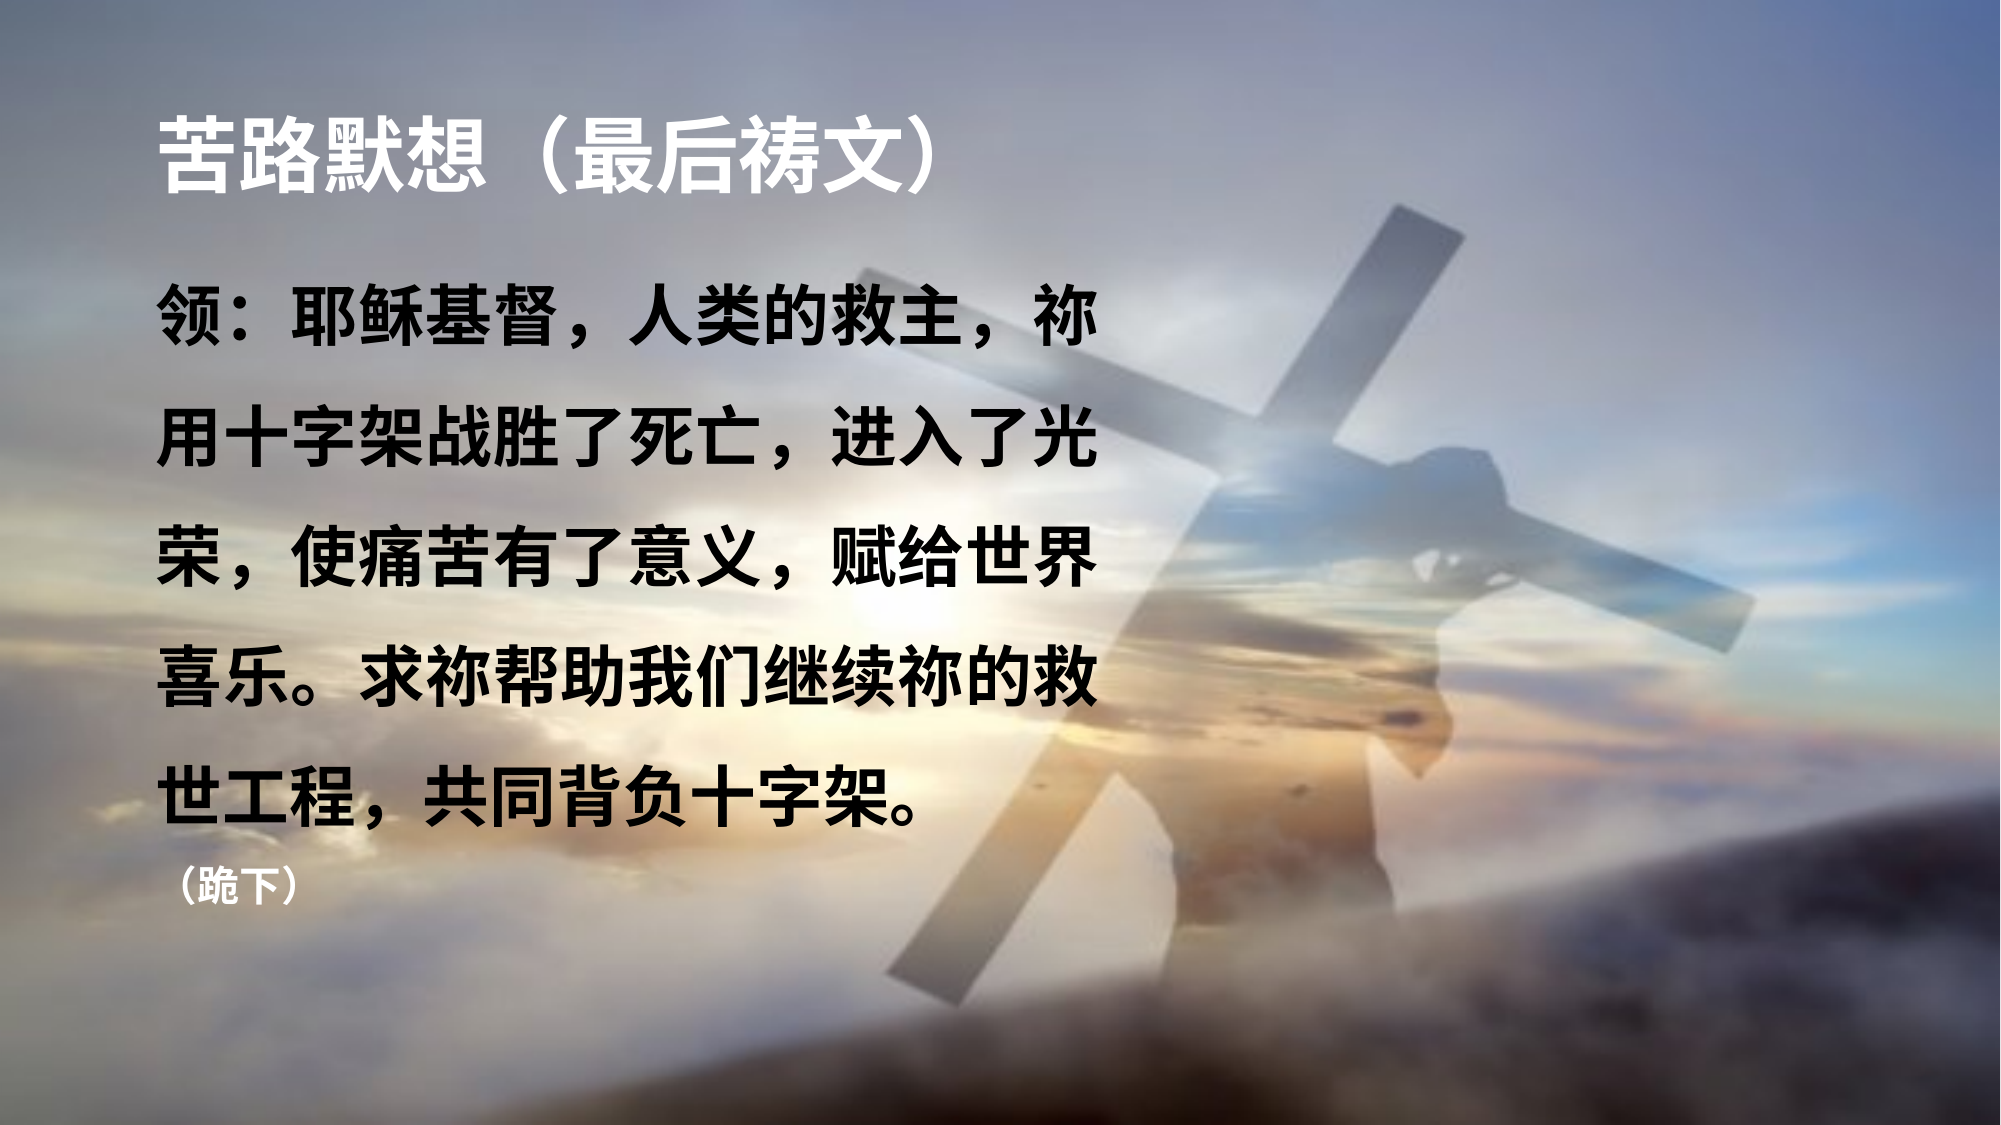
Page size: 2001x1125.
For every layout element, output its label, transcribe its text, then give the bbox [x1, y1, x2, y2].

title 苦路默想（最后祷文） [140, 50, 1515, 268]
picture [0, 0, 2001, 1125]
list 领：耶稣基督，人类的救主，祢用十字架战胜了死亡，进入了光荣，使痛苦有了意义，赋给世界喜乐。求祢帮助我们继续祢的救世工程，共同背负十字架。 （跪下） [140, 226, 1115, 1105]
